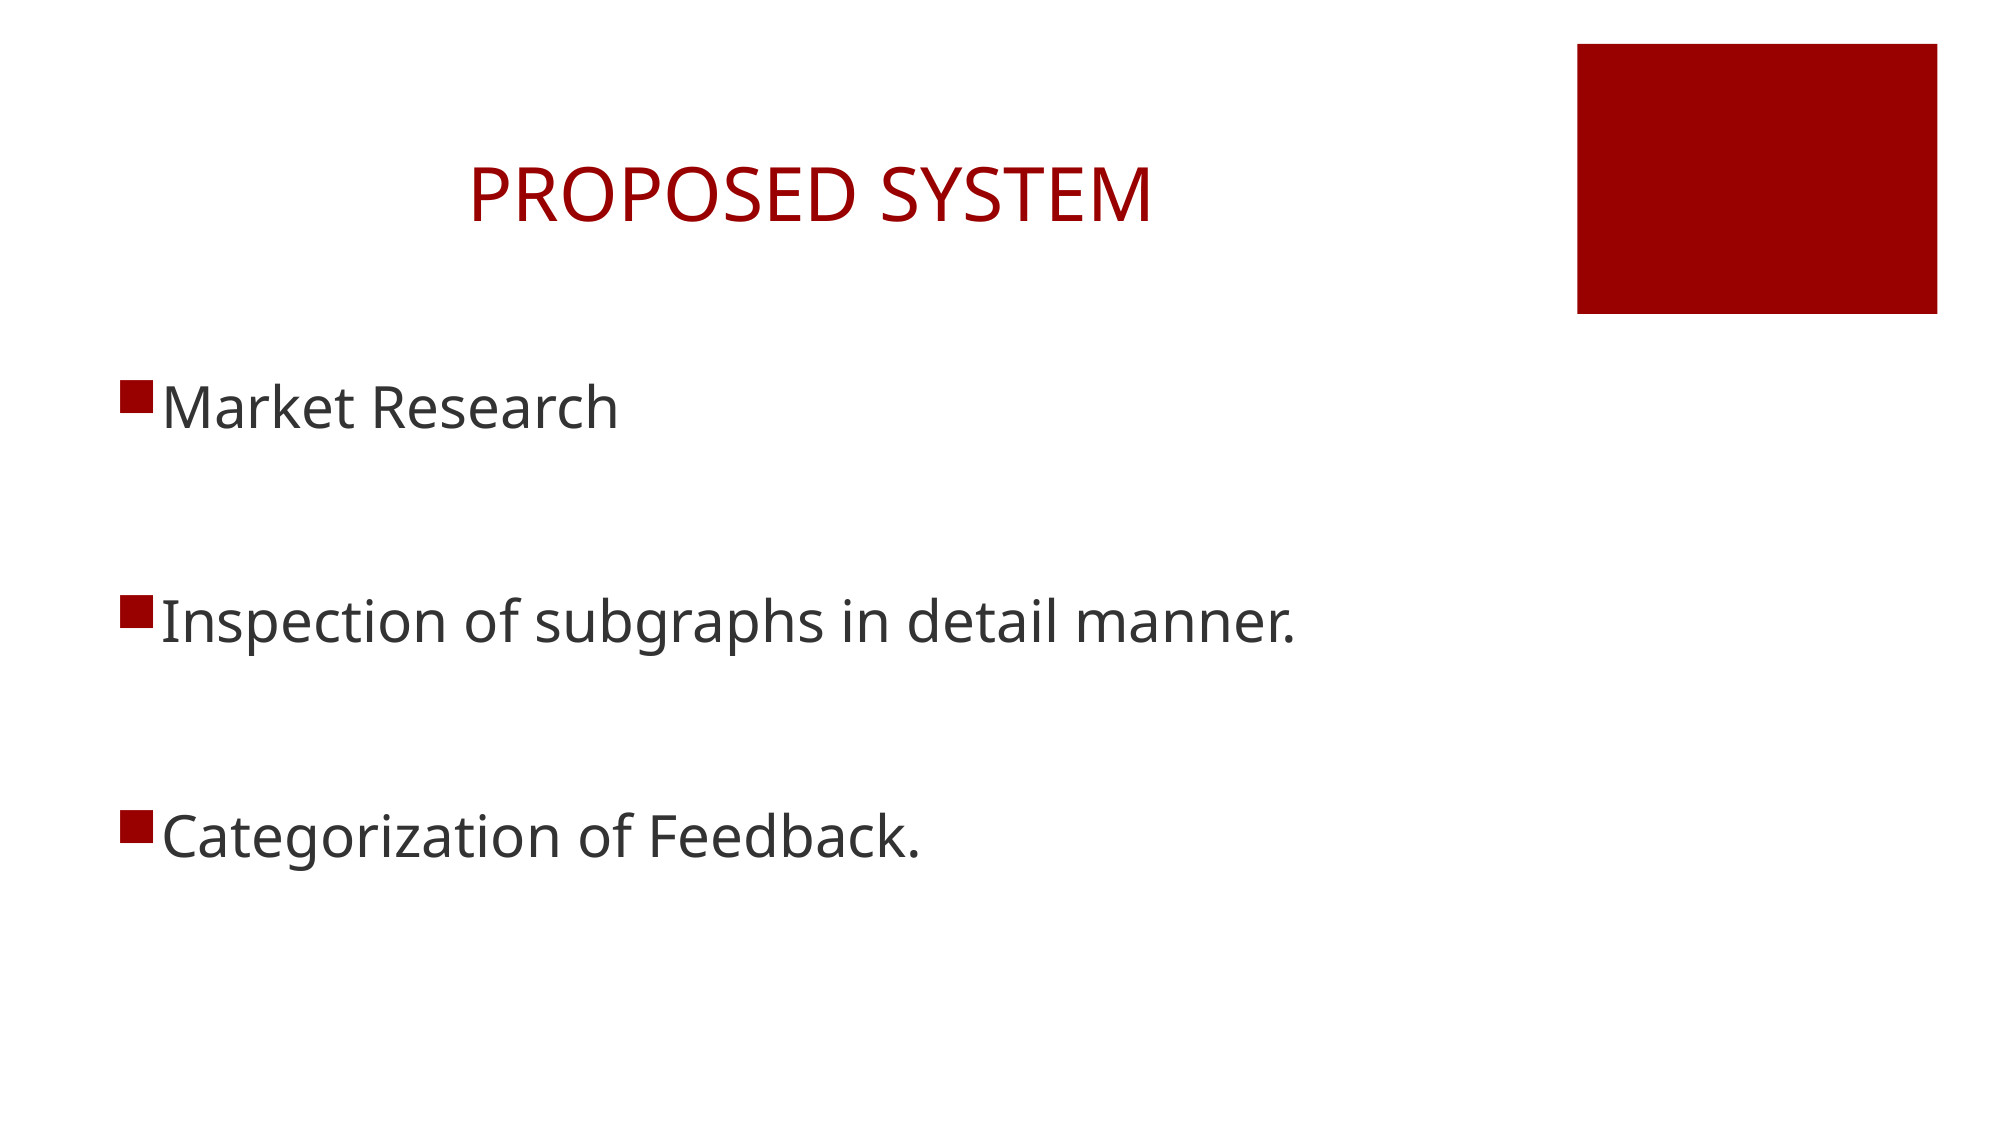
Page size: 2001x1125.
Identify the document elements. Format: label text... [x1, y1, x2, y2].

title PROPOSED SYSTEM [99, 56, 1524, 244]
list Market Research Inspection of subgraphs in detail manner. Categorization of Feedback. [99, 362, 1747, 1005]
